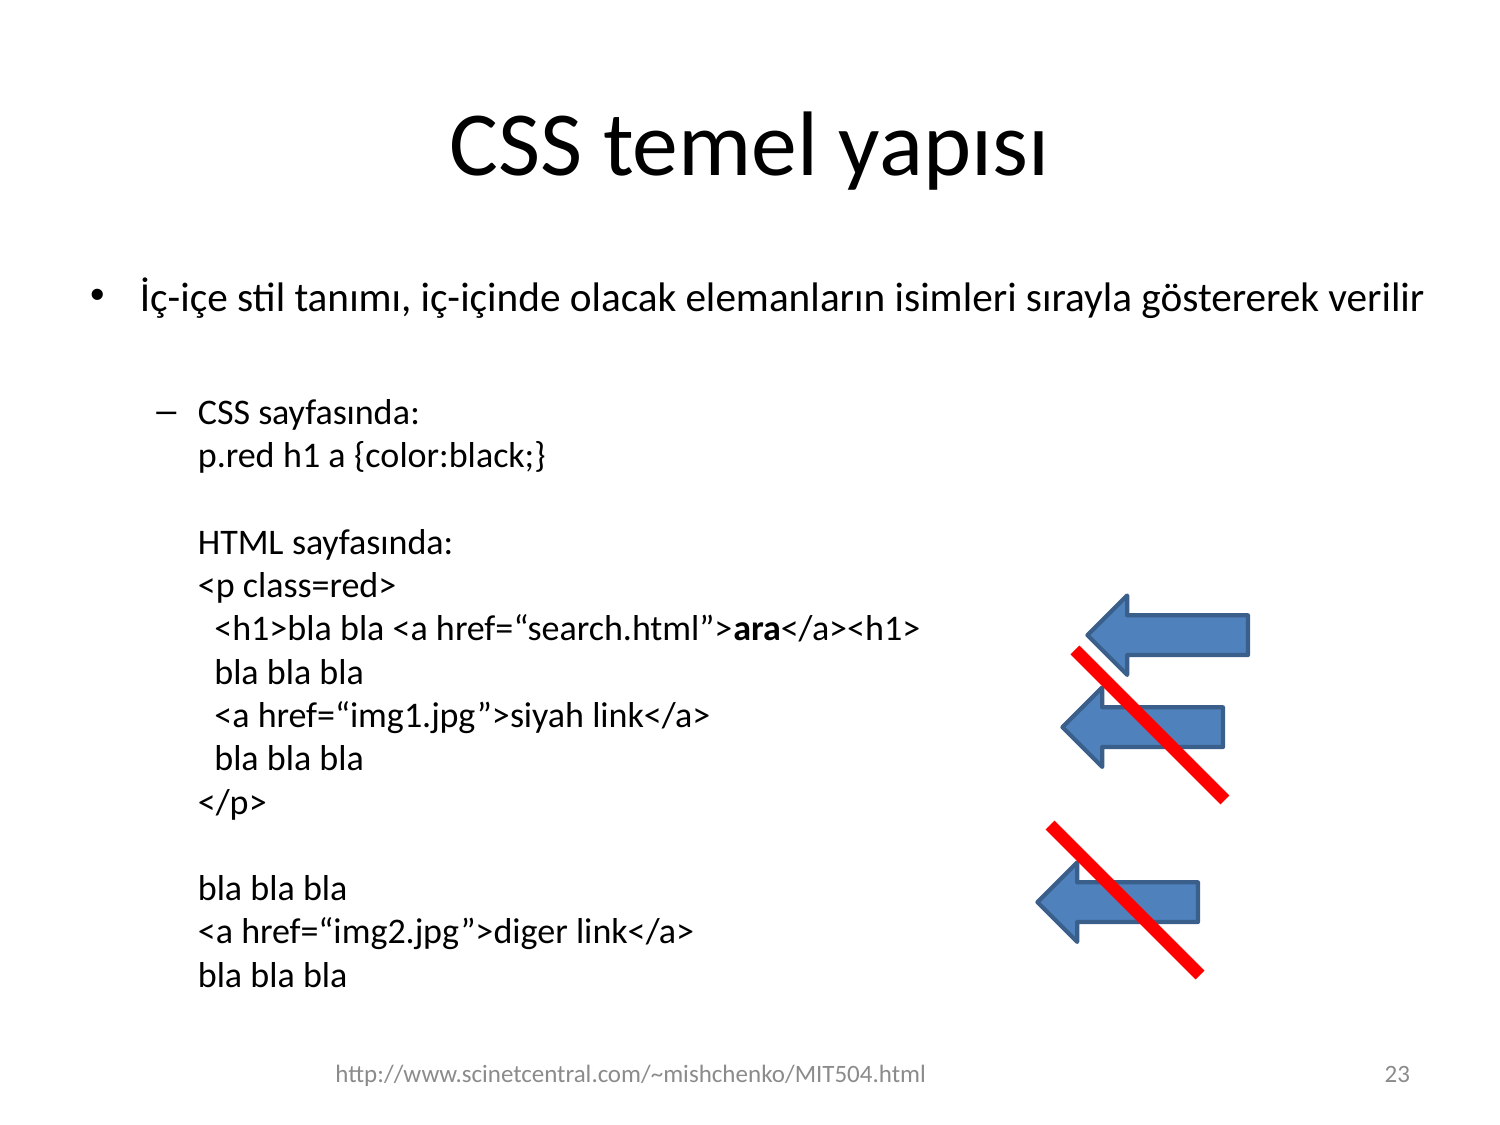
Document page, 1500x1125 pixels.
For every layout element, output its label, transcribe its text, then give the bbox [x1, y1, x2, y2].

slide_number 23 [1074, 1042, 1425, 1103]
title CSS temel yapısı [75, 45, 1425, 233]
text_box [1085, 593, 1251, 658]
text_box [1035, 892, 1044, 912]
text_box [1049, 824, 1201, 976]
text_box [1060, 717, 1069, 737]
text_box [1074, 649, 1226, 801]
list İç-içe stil tanımı, iç-içinde olacak elemanların isimleri sırayla göstererek verilir CSS sayfasında: p.red h1 a {color:black;} HTML sayfasında: <p class=red> <h1>bla bla <a href=“search.html”>ara</a><h1> bla bla bla <a href=“img1.jpg”>siyah link</a> bla bla bla </p> bla bla bla <a href=“img2.jpg”>diger link</a> bla bla bla [75, 262, 1463, 1005]
footer http://www.scinetcentral.com/~mishchenko/MIT504.html [275, 1042, 988, 1103]
